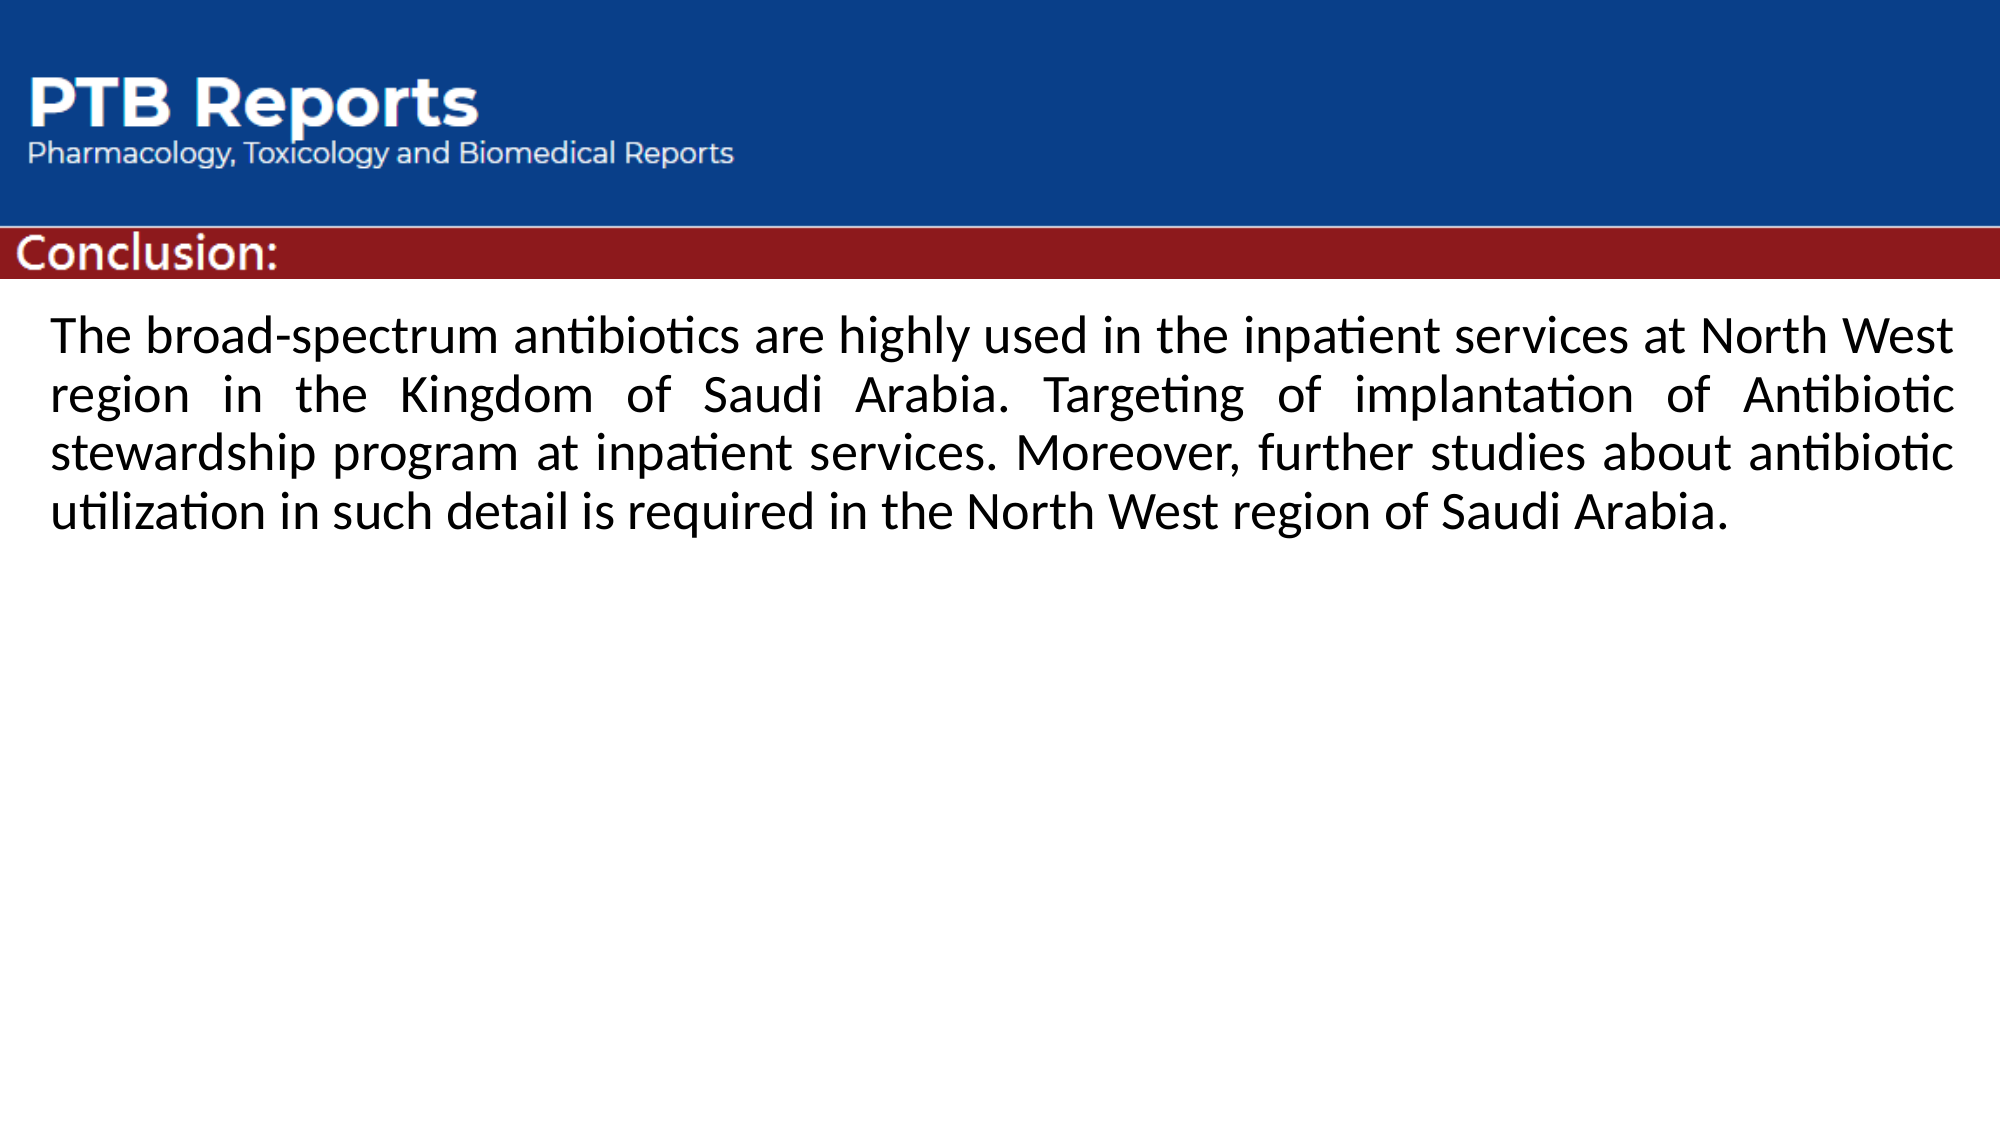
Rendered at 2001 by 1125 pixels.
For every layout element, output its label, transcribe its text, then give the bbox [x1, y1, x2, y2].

picture [0, 0, 2000, 279]
list The broad-spectrum antibiotics are highly used in the inpatient services at North West region in the Kingdom of Saudi Arabia. Targeting of implantation of Antibiotic stewardship program at inpatient services. Moreover, further studies about antibiotic utilization in such detail is required in the North West region of Saudi Arabia. [35, 299, 1974, 1107]
